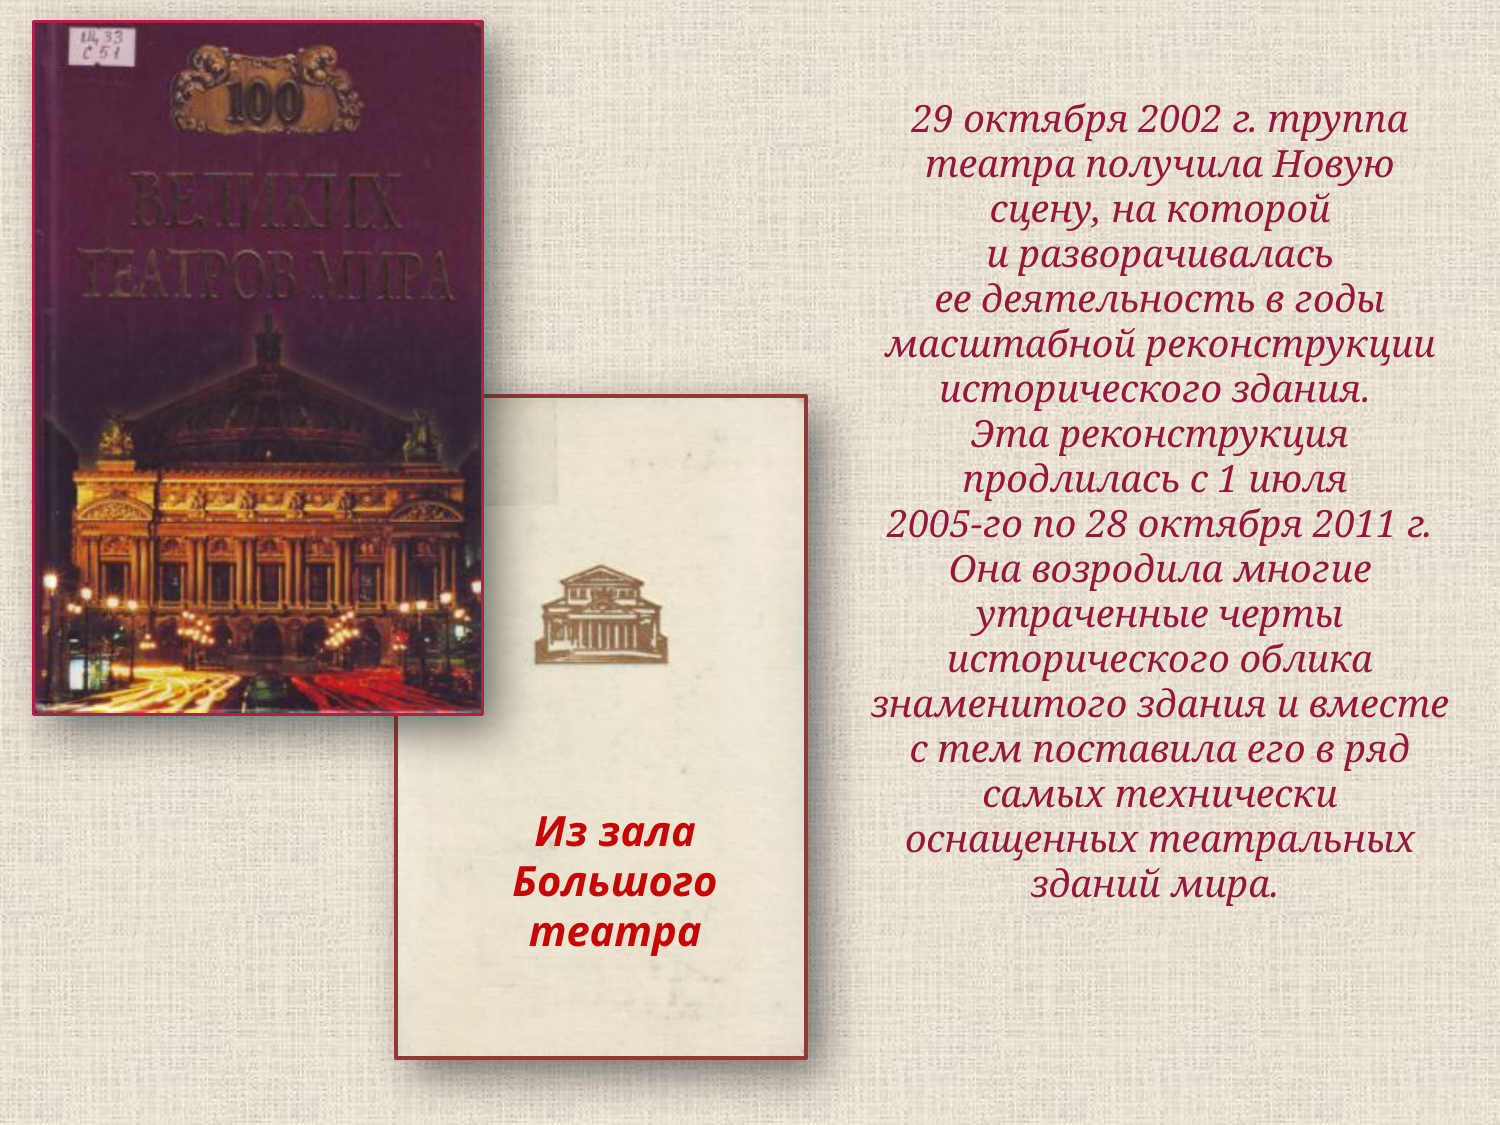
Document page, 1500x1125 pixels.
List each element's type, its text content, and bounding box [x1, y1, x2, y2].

text_box 29 октября 2002 г. труппа театра получила Новую сцену, на которой и разворачивалась ее деятельность в годы масштабной реконструкции исторического здания. Эта реконструкция продлилась с 1 июля 2005-го по 28 октября 2011 г. Она возродила многие утраченные черты исторического облика знаменитого здания и вместе с тем поставила его в ряд самых технически оснащенных театральных зданий мира. [855, 87, 1465, 913]
picture [34, 23, 804, 1057]
